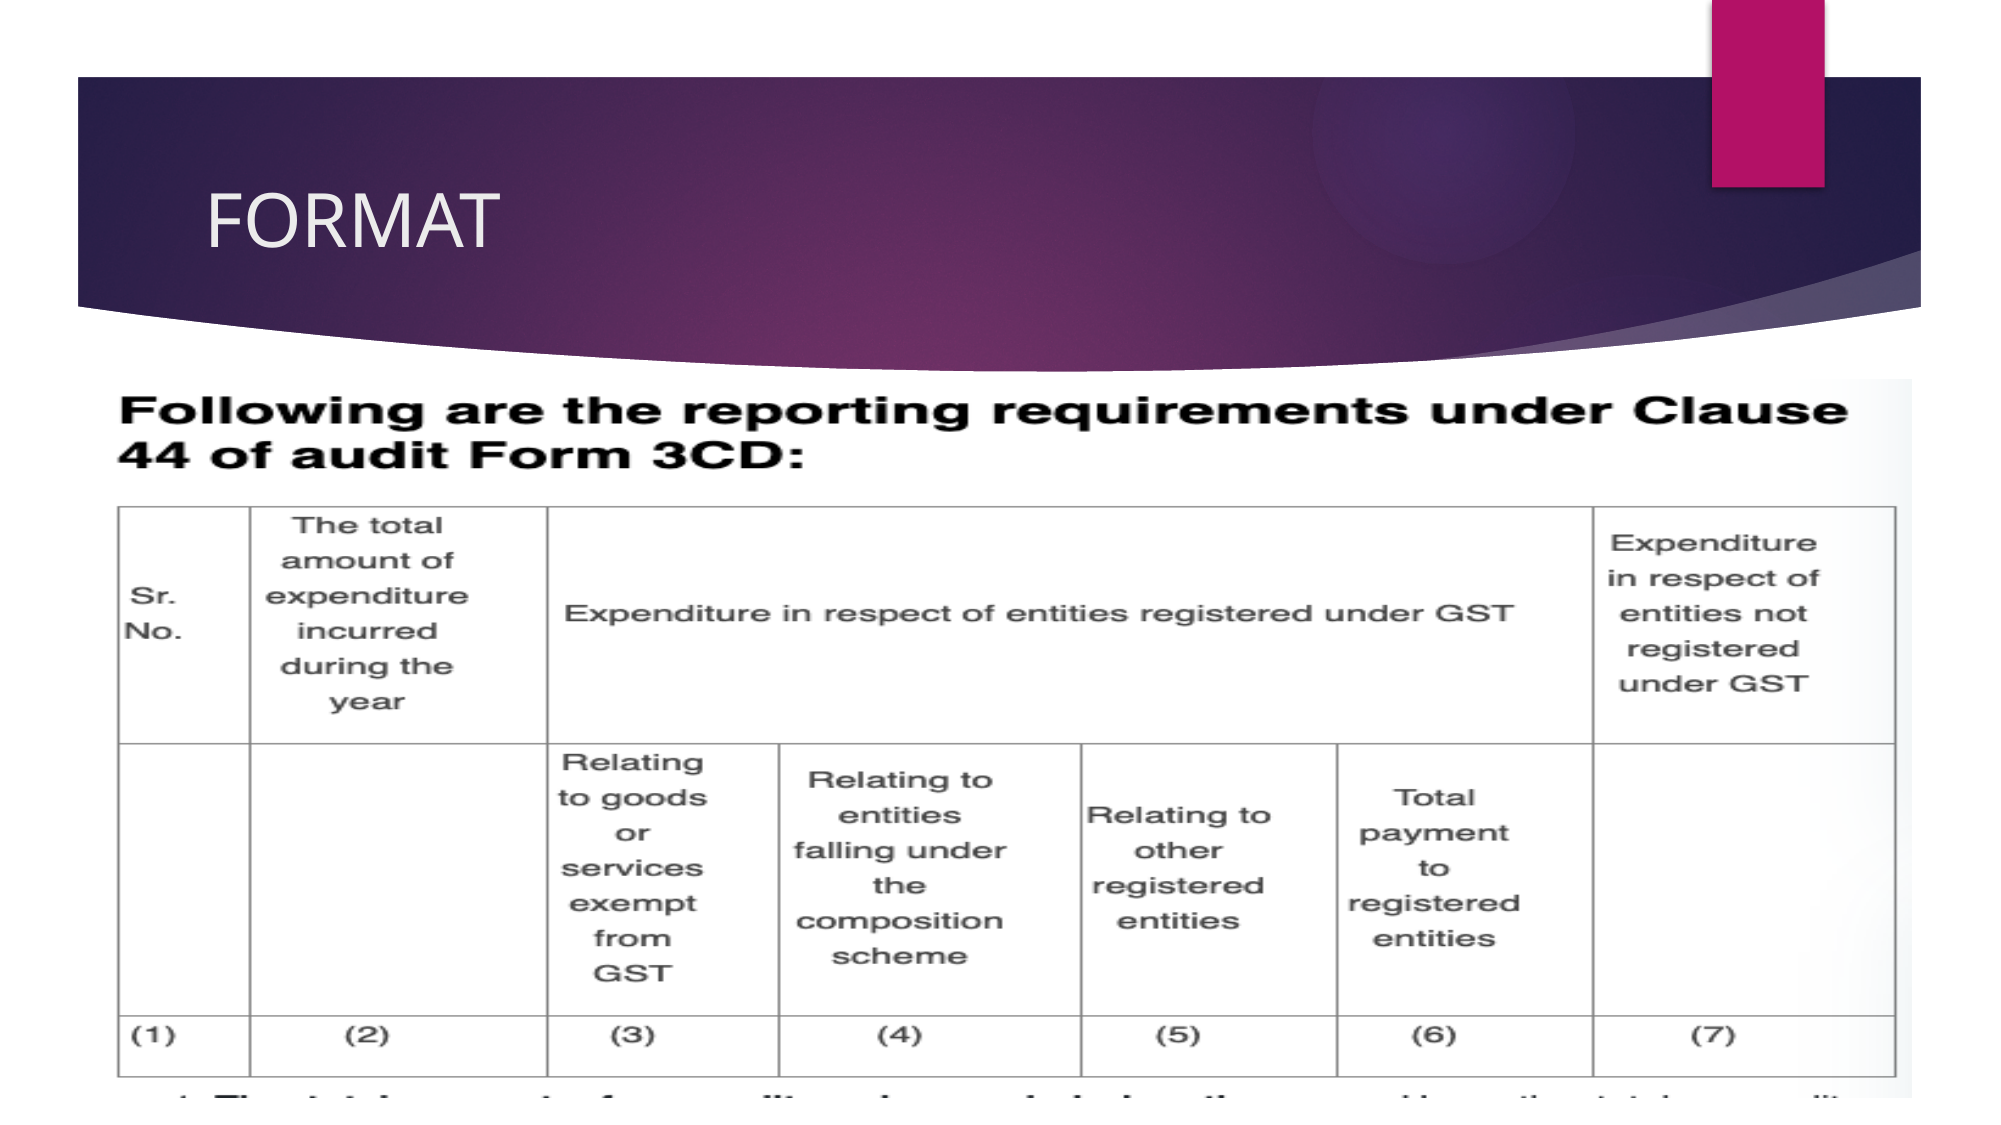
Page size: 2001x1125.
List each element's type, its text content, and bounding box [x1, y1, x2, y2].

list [95, 379, 1913, 1099]
title FORMAT [189, 159, 1627, 276]
